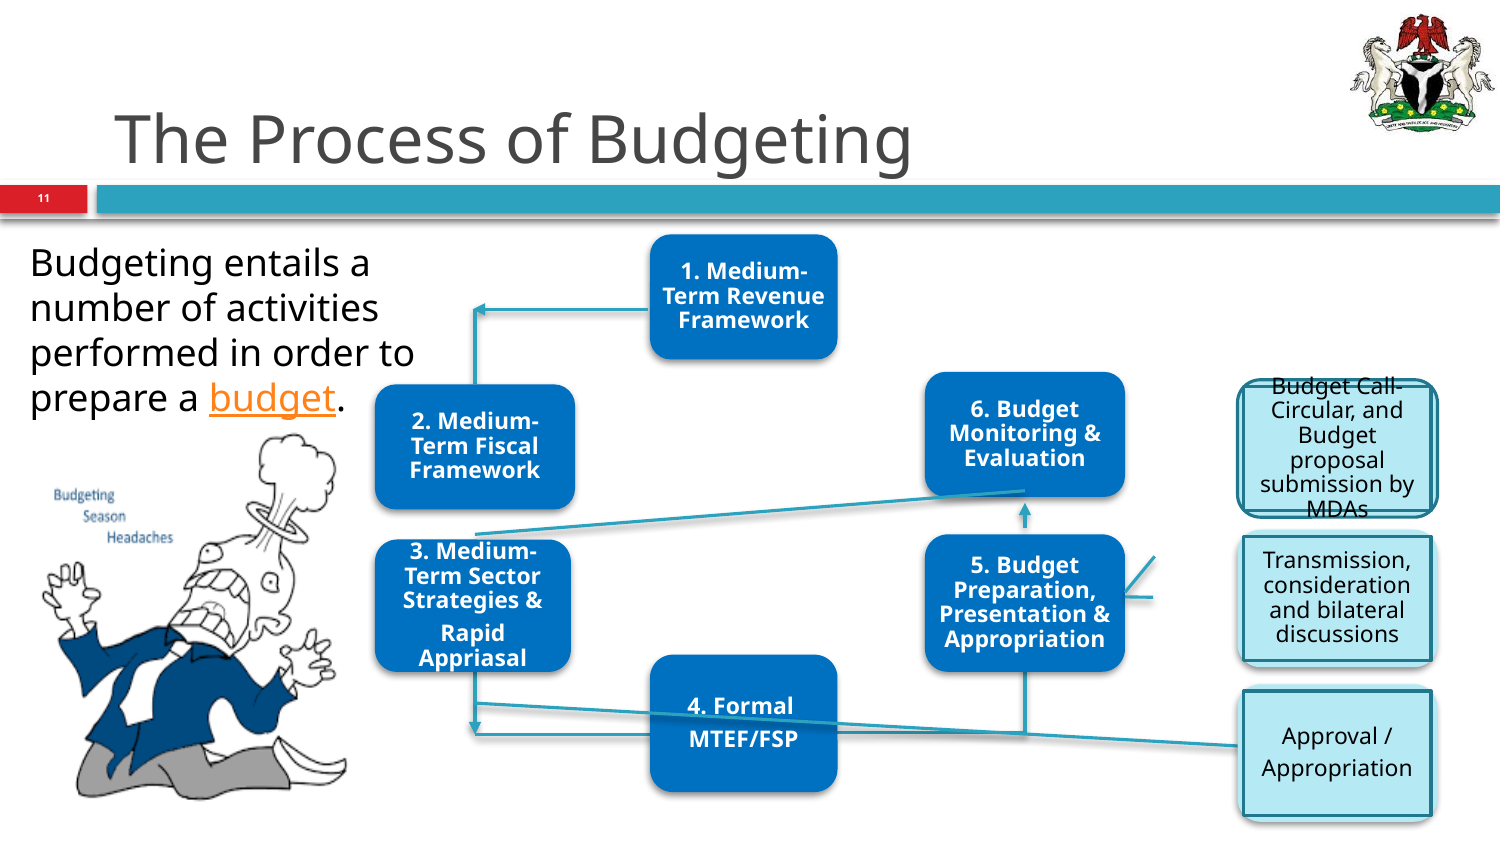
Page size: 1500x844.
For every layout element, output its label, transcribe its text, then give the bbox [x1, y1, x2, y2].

slide_number 11 [0, 184, 88, 215]
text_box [1124, 602, 1246, 747]
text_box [924, 371, 1126, 498]
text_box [1124, 448, 1245, 593]
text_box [1237, 684, 1438, 823]
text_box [1245, 529, 1438, 668]
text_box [374, 384, 576, 510]
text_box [1237, 379, 1438, 518]
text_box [649, 234, 838, 360]
title The Process of Budgeting [99, 19, 1438, 185]
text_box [924, 534, 1120, 673]
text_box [374, 539, 572, 673]
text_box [649, 654, 838, 793]
picture [1349, 9, 1498, 136]
text_box Budgeting entails a number of activities performed in order to prepare a budget. [14, 231, 471, 433]
picture [33, 421, 363, 812]
